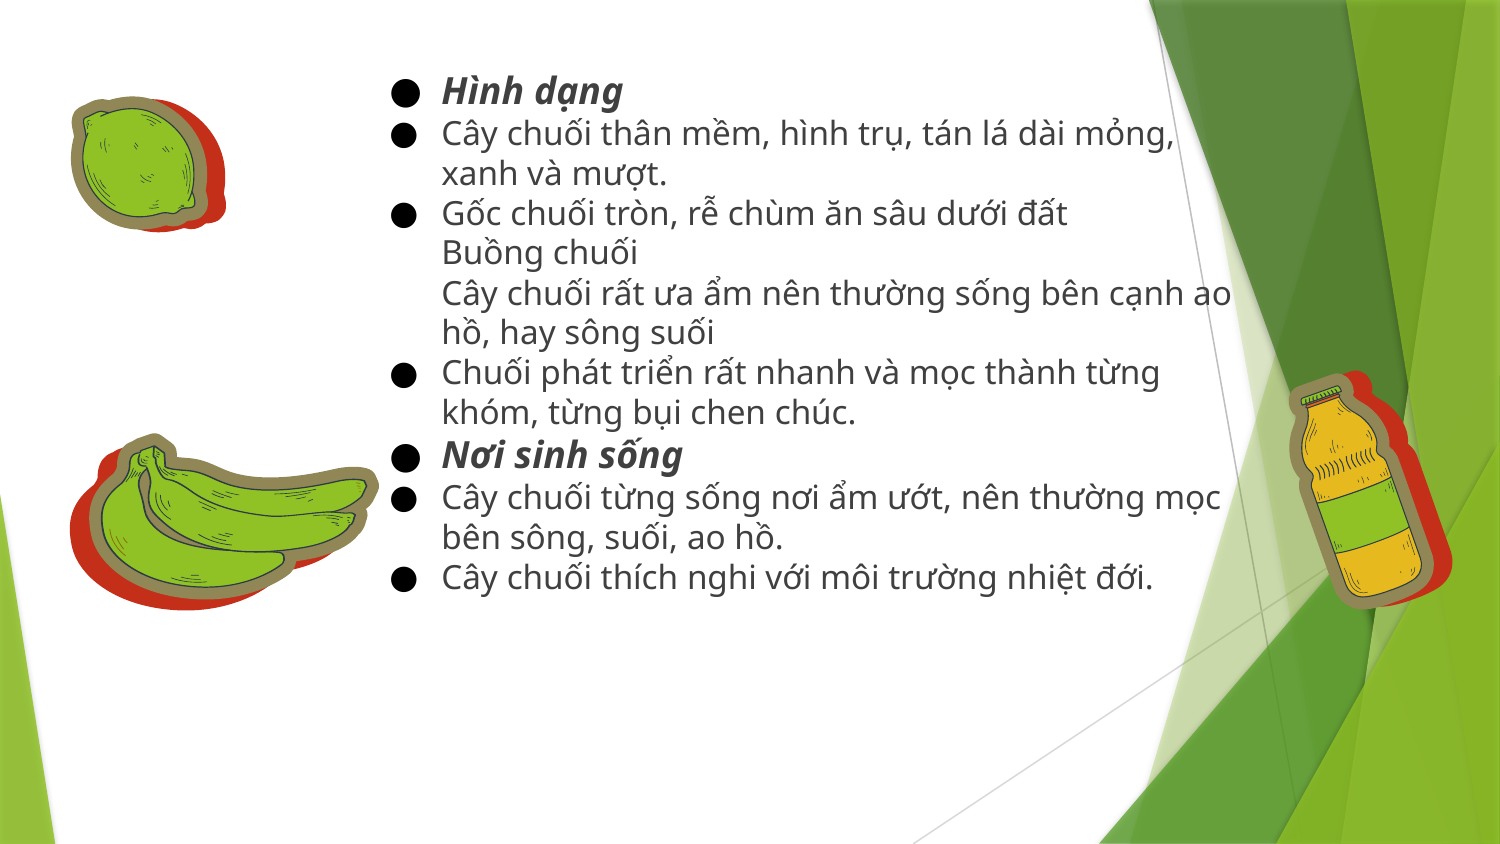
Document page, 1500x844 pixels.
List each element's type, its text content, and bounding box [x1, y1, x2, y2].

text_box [81, 107, 216, 221]
list Hình dạng Cây chuối thân mềm, hình trụ, tán lá dài mỏng, xanh và mượt. Gốc chuối tròn, rễ chùm ăn sâu dưới đất Buồng chuối Cây chuối rất ưa ẩm nên thường sống bên cạnh ao hồ, hay sông suối Chuối phát triển rất nhanh và mọc thành từng khóm, từng bụi chen chúc. Nơi sinh sống Cây chuối từng sống nơi ẩm ướt, nên thường mọc bên sông, suối, ao hồ. Cây chuối thích nghi với môi trường nhiệt đới. [351, 107, 1258, 556]
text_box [77, 428, 369, 591]
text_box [1312, 381, 1415, 598]
